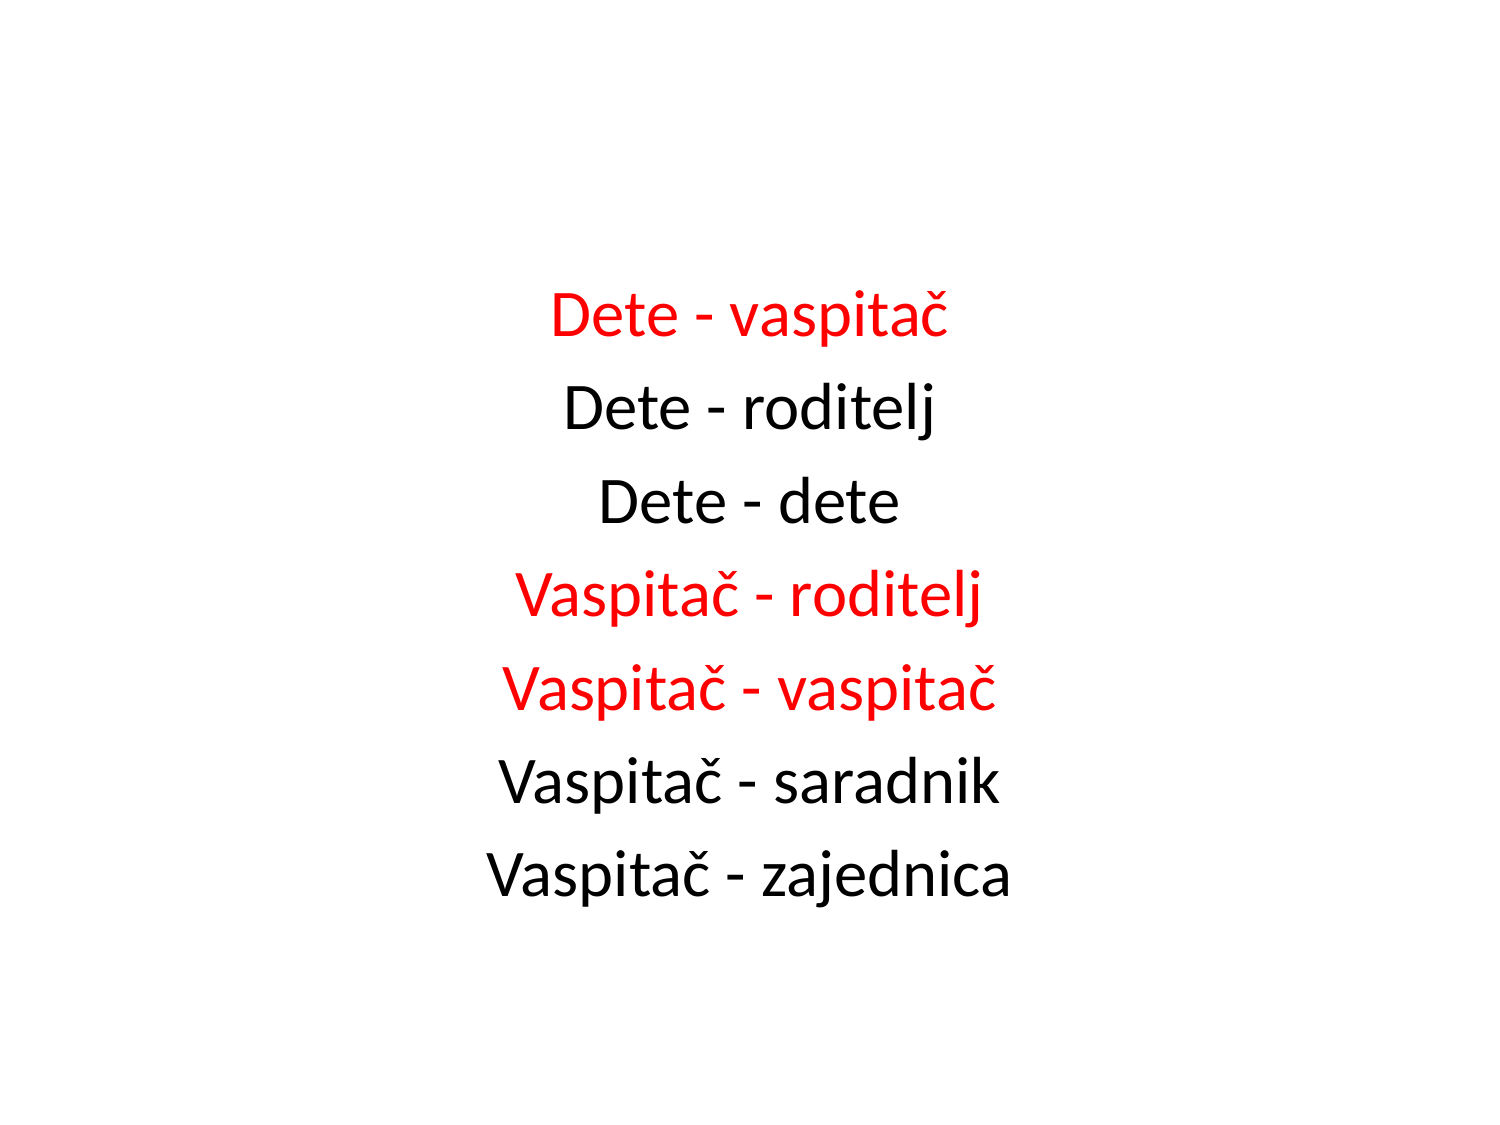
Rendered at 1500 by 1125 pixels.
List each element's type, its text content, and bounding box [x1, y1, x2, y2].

list Dete - vaspitač Dete - roditelj Dete - dete Vaspitač - roditelj Vaspitač - vaspitač Vaspitač - saradnik Vaspitač - zajednica [75, 262, 1425, 1005]
